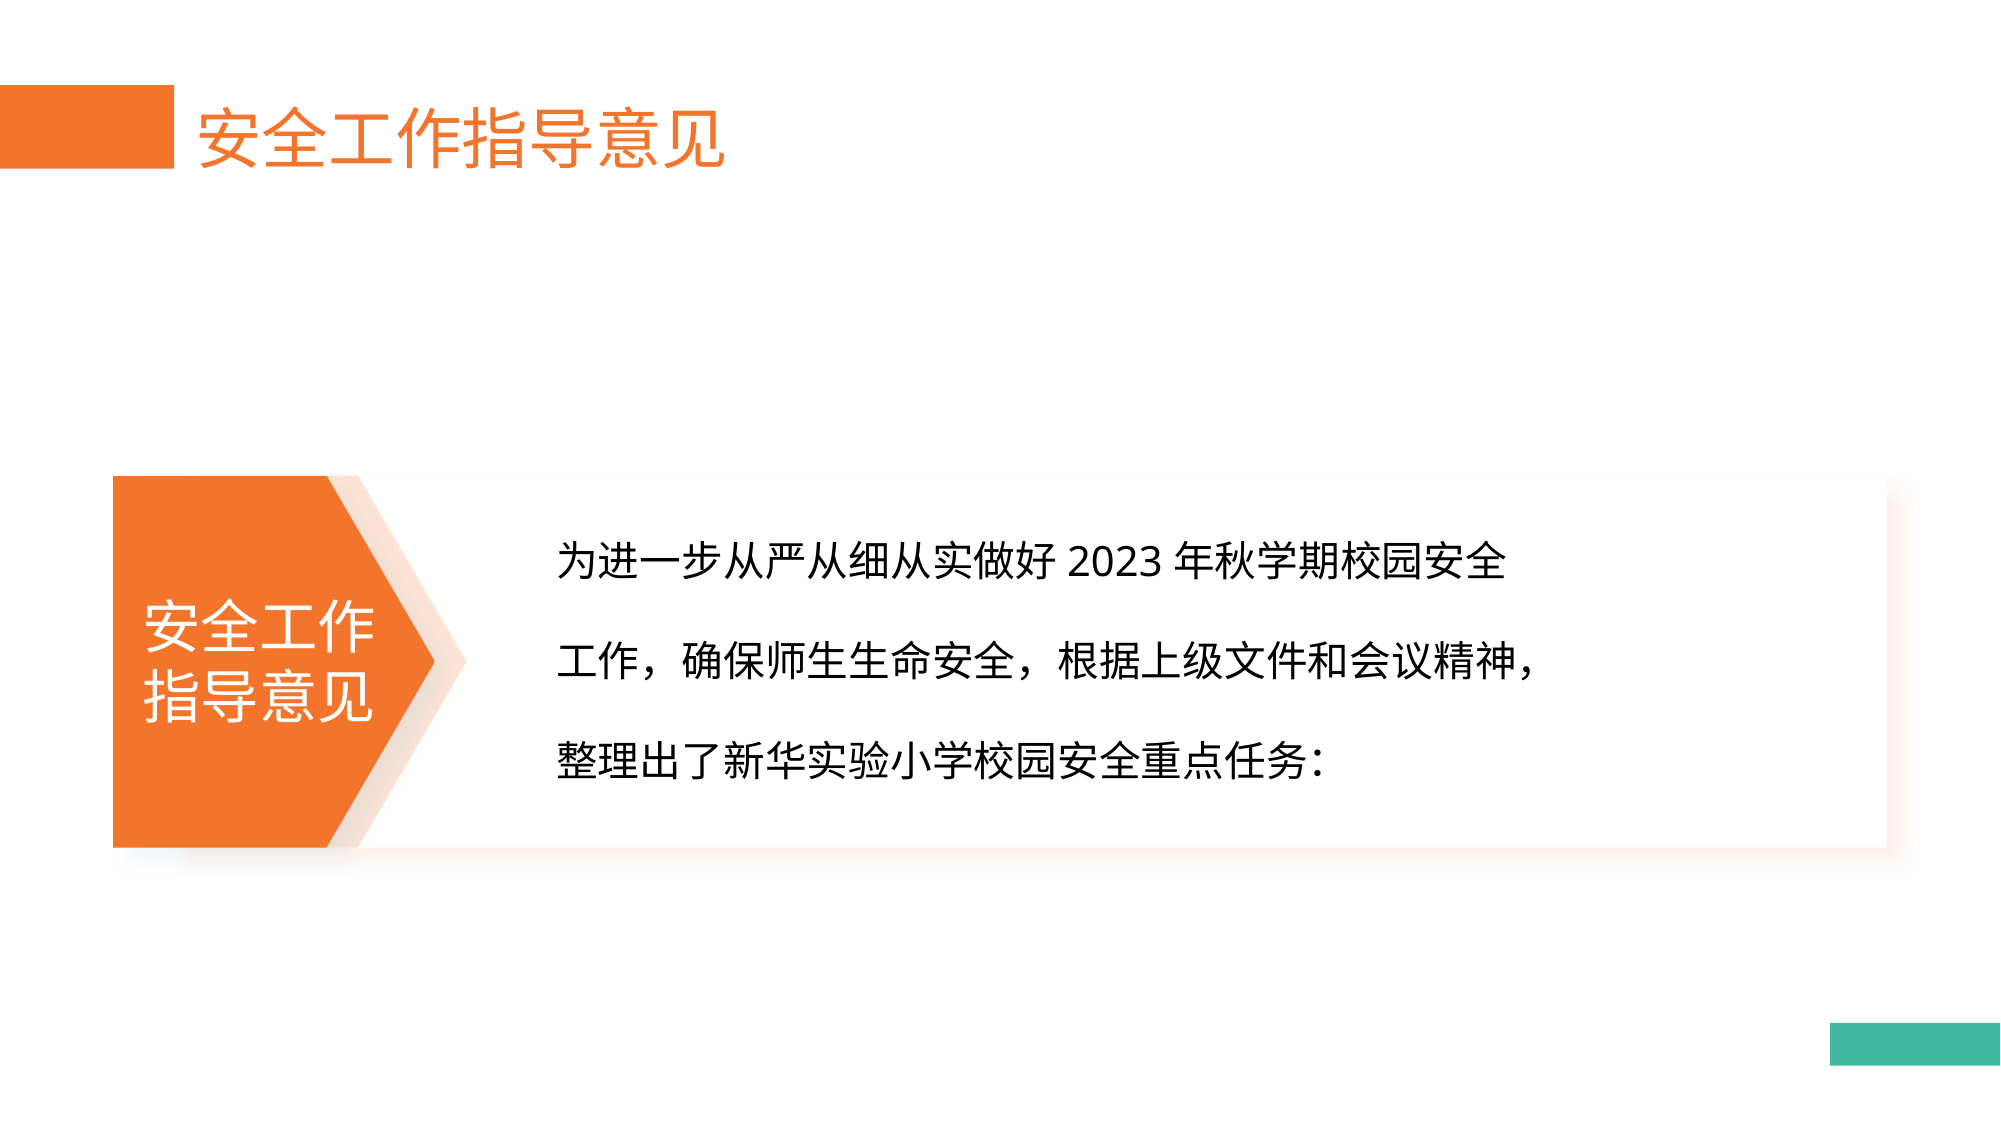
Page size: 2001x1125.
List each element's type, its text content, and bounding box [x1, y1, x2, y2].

text_box 安全工作指导意见 [180, 89, 903, 185]
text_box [113, 475, 1887, 848]
